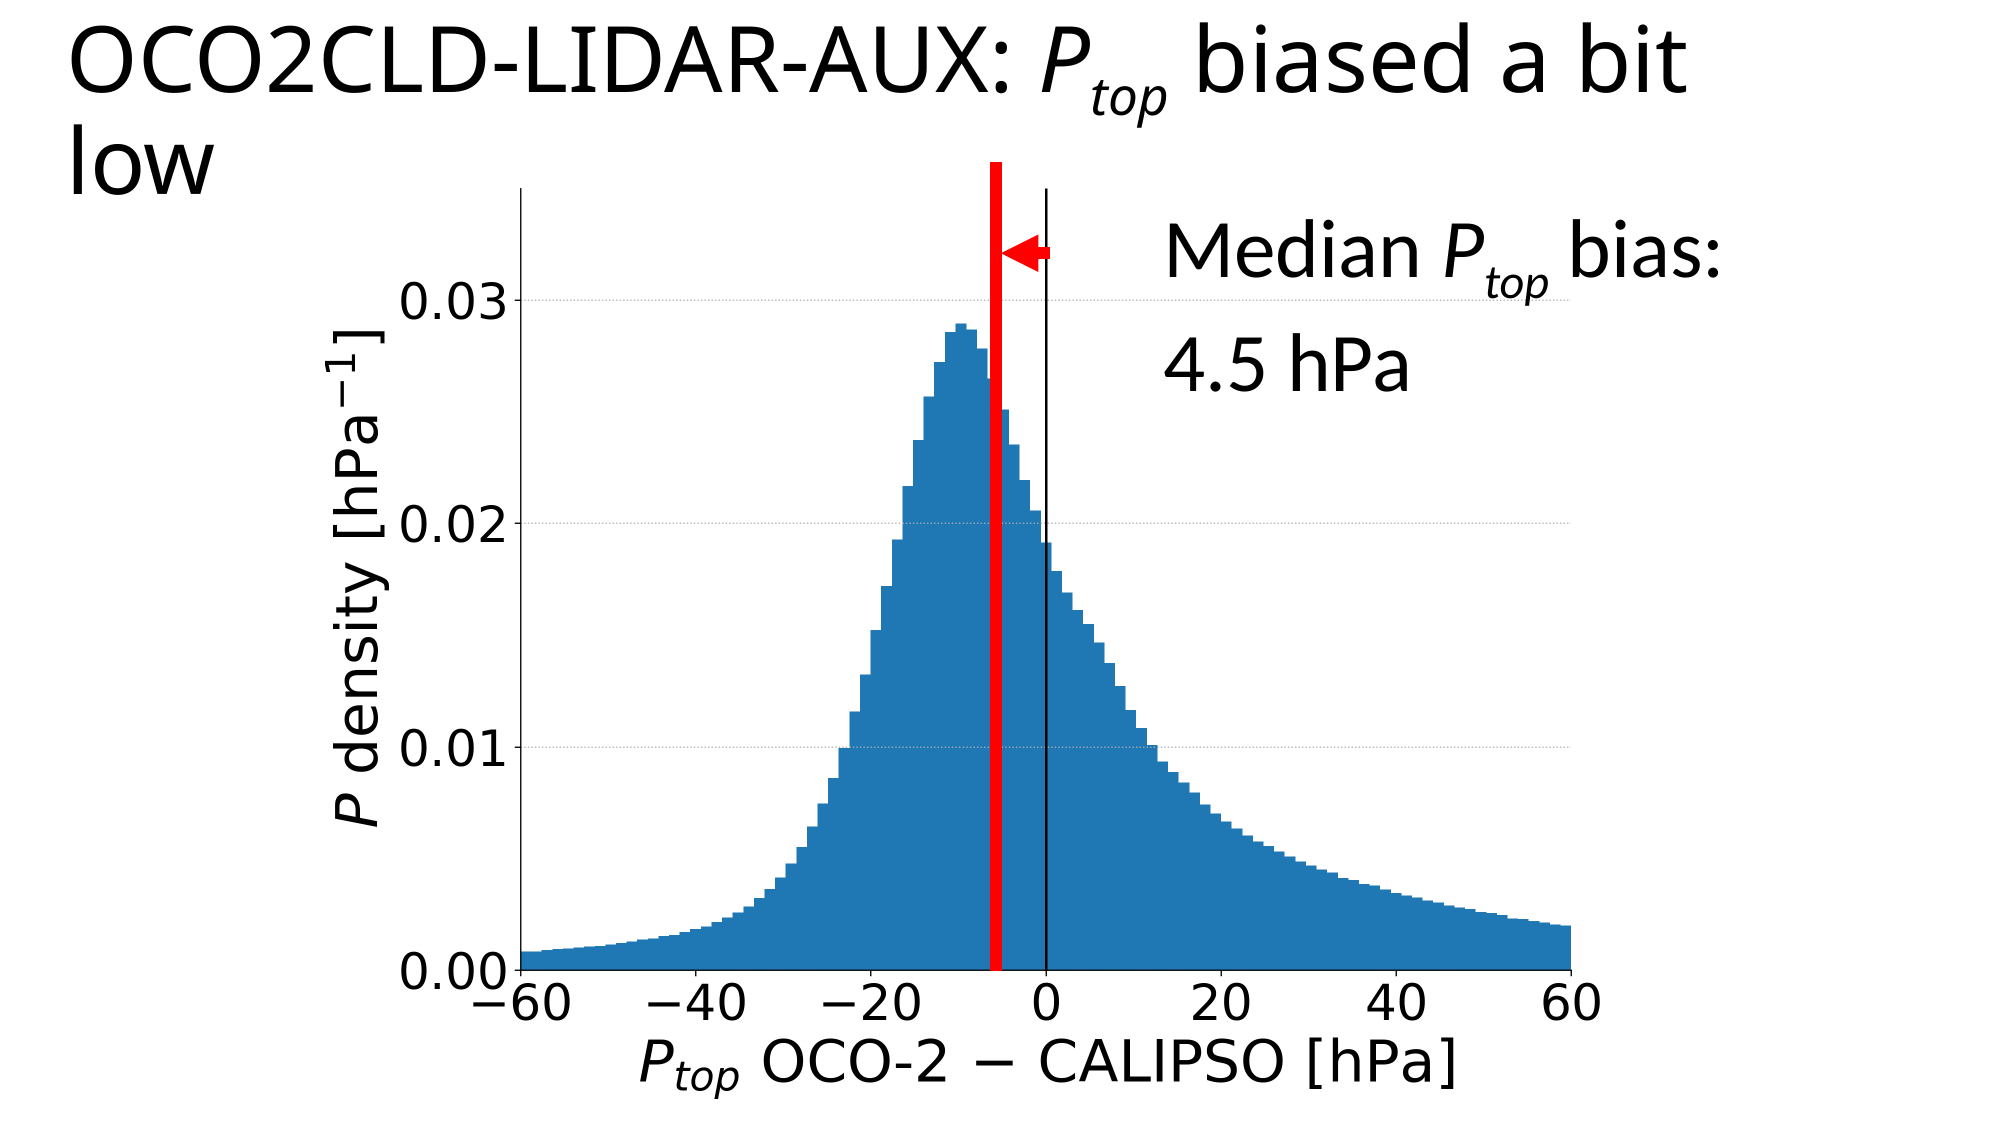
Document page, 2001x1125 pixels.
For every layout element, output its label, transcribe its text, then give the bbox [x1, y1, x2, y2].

text_box Median Ptop bias: 4.5 hPa [1621, 186, 1862, 416]
title OCO2CLD-LIDAR-AUX: Ptop biased a bit low [51, 0, 1777, 218]
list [300, 164, 1621, 1125]
